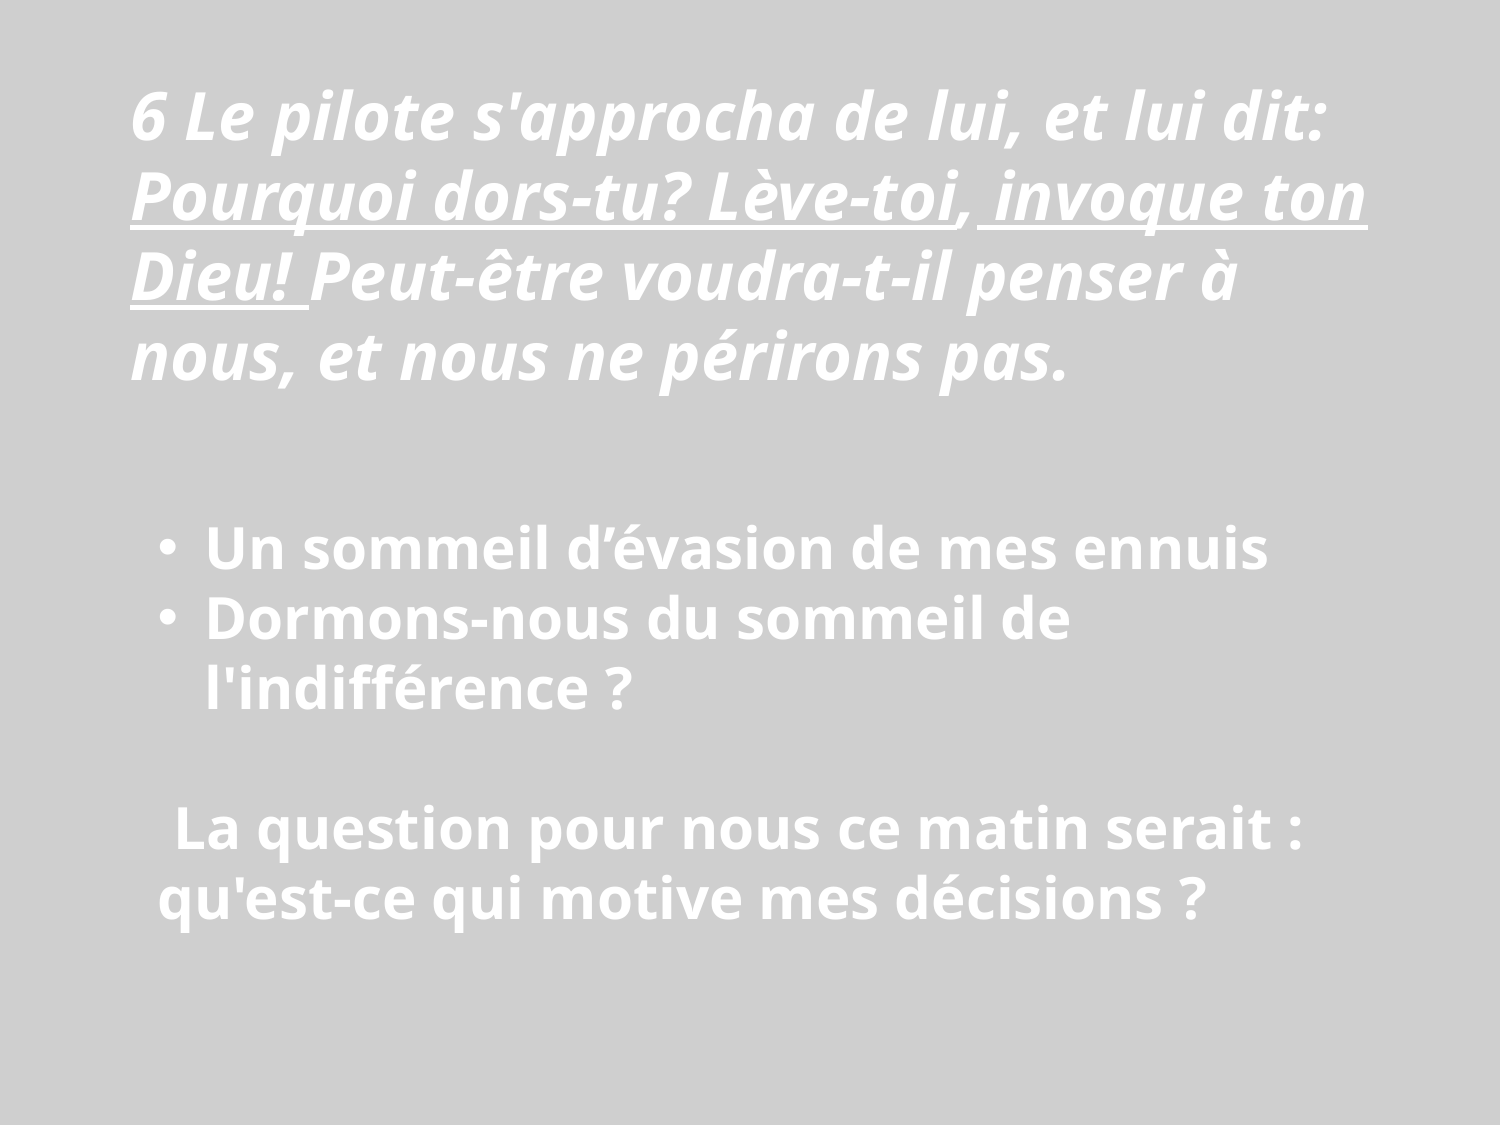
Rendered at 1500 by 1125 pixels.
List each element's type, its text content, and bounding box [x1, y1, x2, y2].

text_box 6 Le pilote s'approcha de lui, et lui dit: Pourquoi dors-tu? Lève-toi, invoque ton Dieu! Peut-être voudra-t-il penser à nous, et nous ne périrons pas. [115, 66, 1415, 405]
text_box Un sommeil d’évasion de mes ennuis Dormons-nous du sommeil de l'indifférence ? La question pour nous ce matin serait : qu'est-ce qui motive mes décisions ? [142, 503, 1415, 939]
